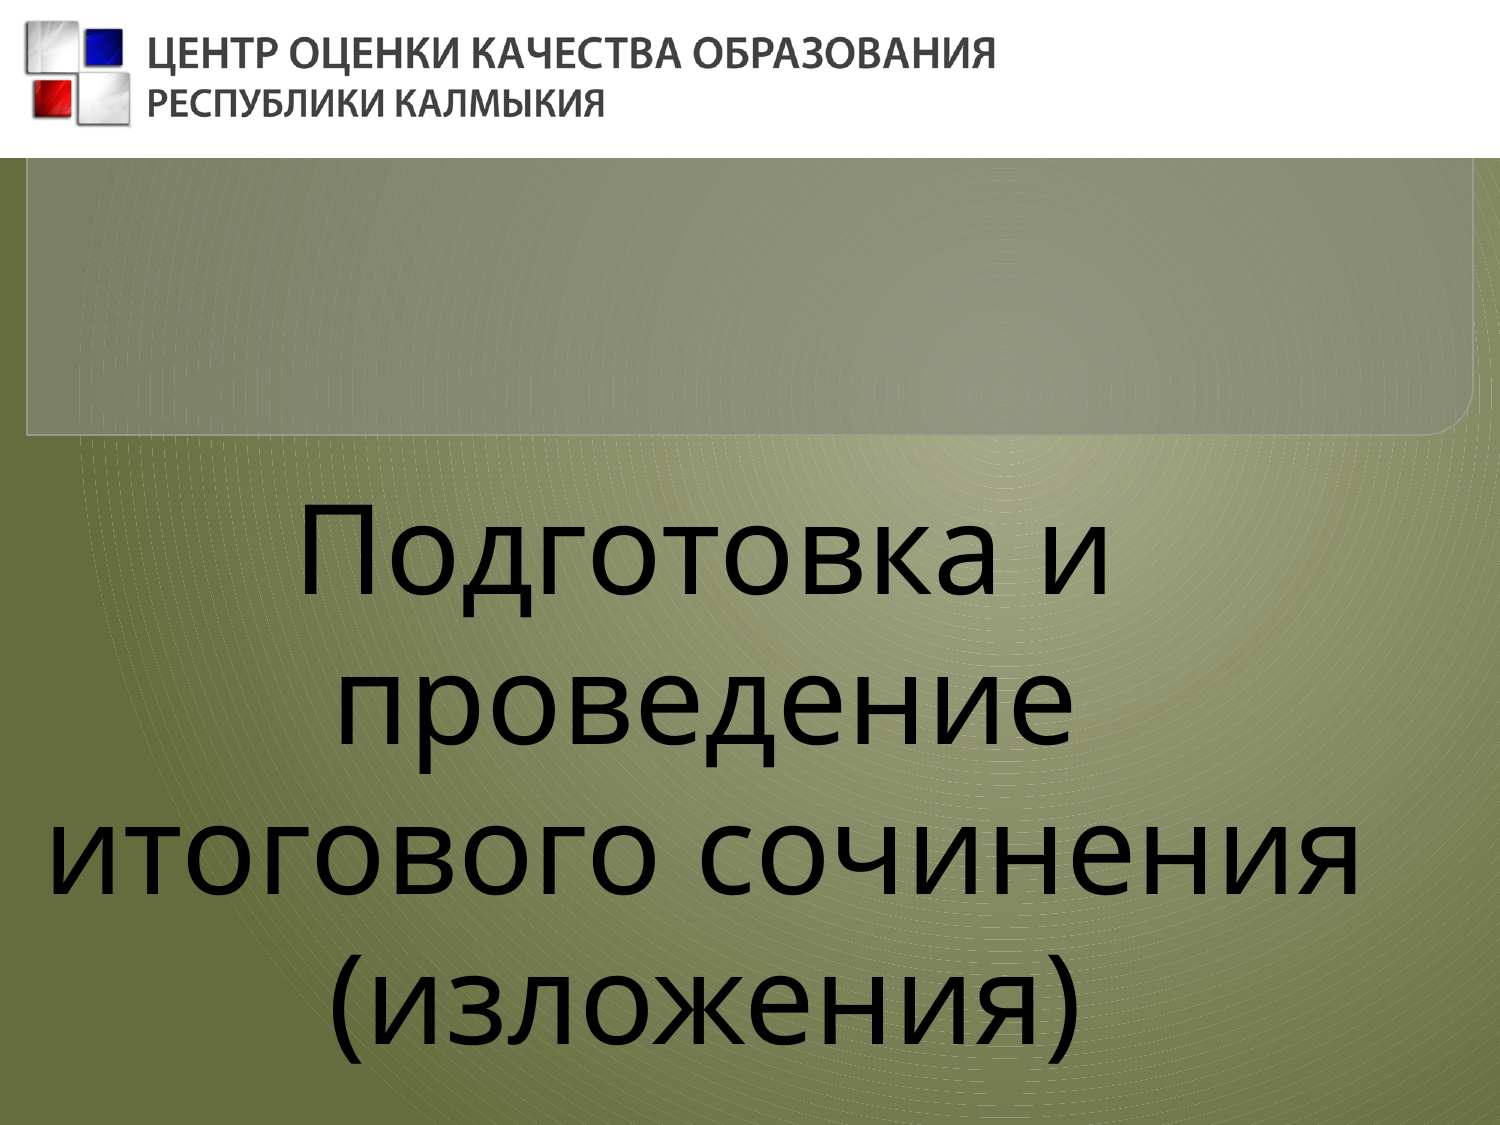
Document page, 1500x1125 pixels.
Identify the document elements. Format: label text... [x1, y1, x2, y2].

subtitle Подготовка и проведение итогового сочинения (изложения) [17, 462, 1427, 858]
picture [0, 0, 1500, 158]
